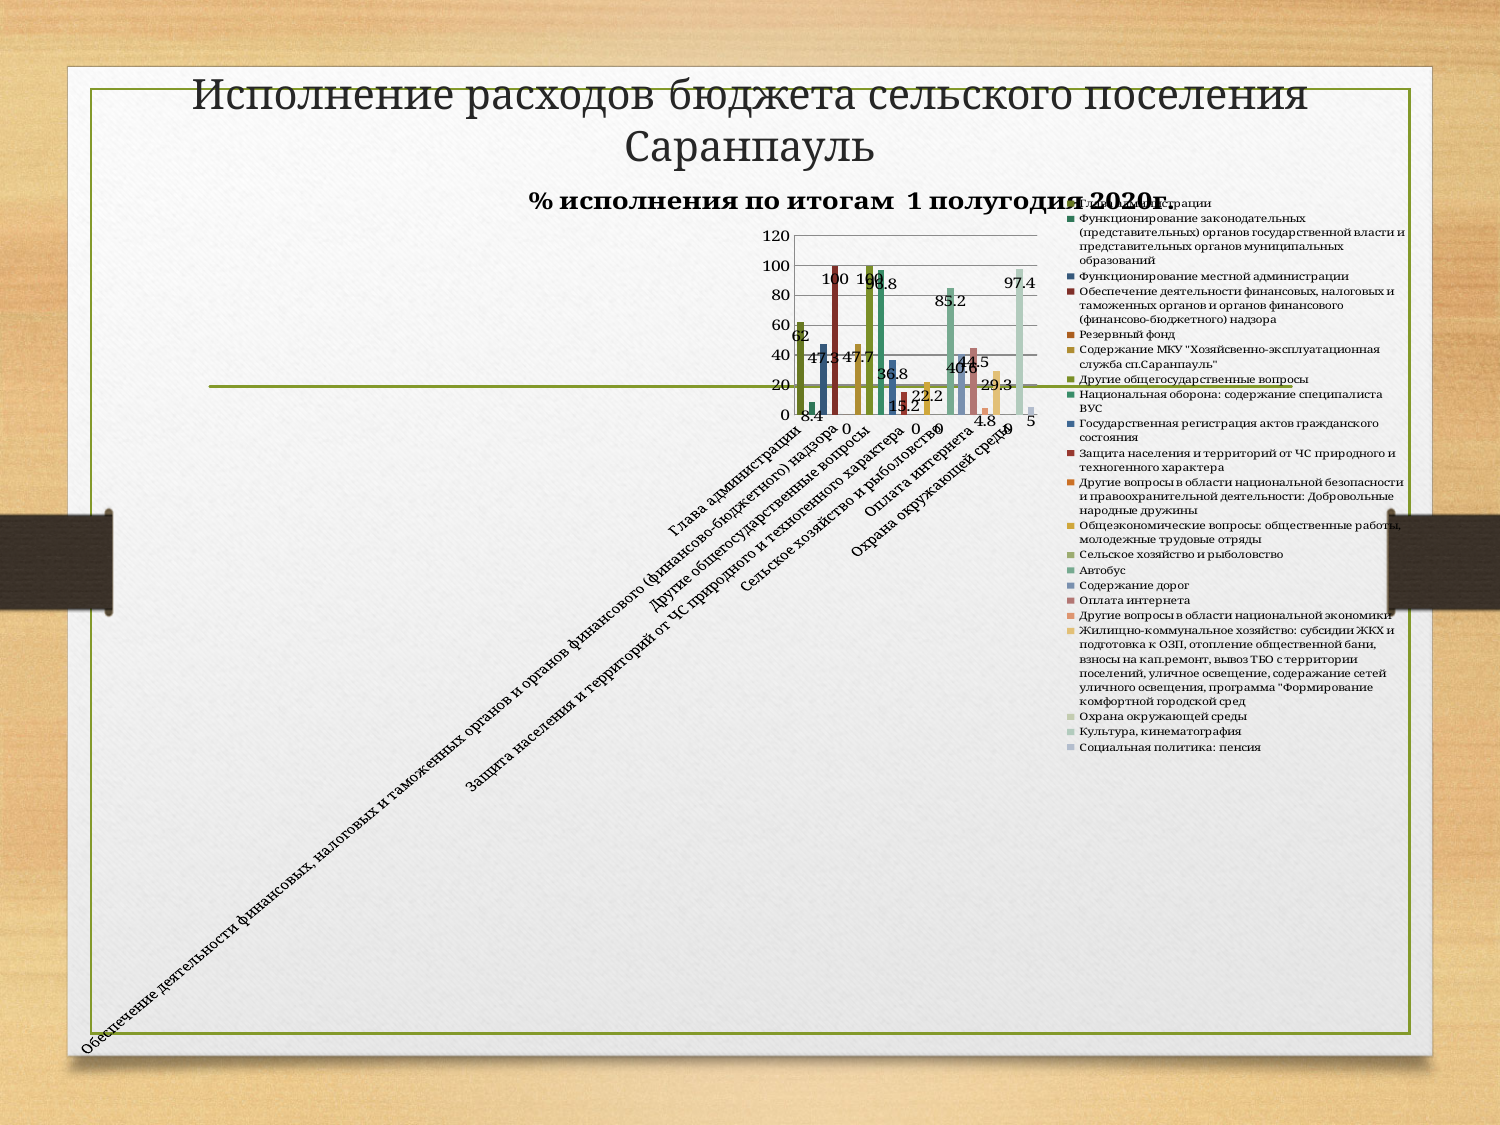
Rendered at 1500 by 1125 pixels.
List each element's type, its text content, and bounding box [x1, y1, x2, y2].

picture [0, 0, 1500, 1125]
title Исполнение расходов бюджета сельского поселения Саранпауль [99, 45, 1400, 160]
chart [74, 160, 1426, 1059]
